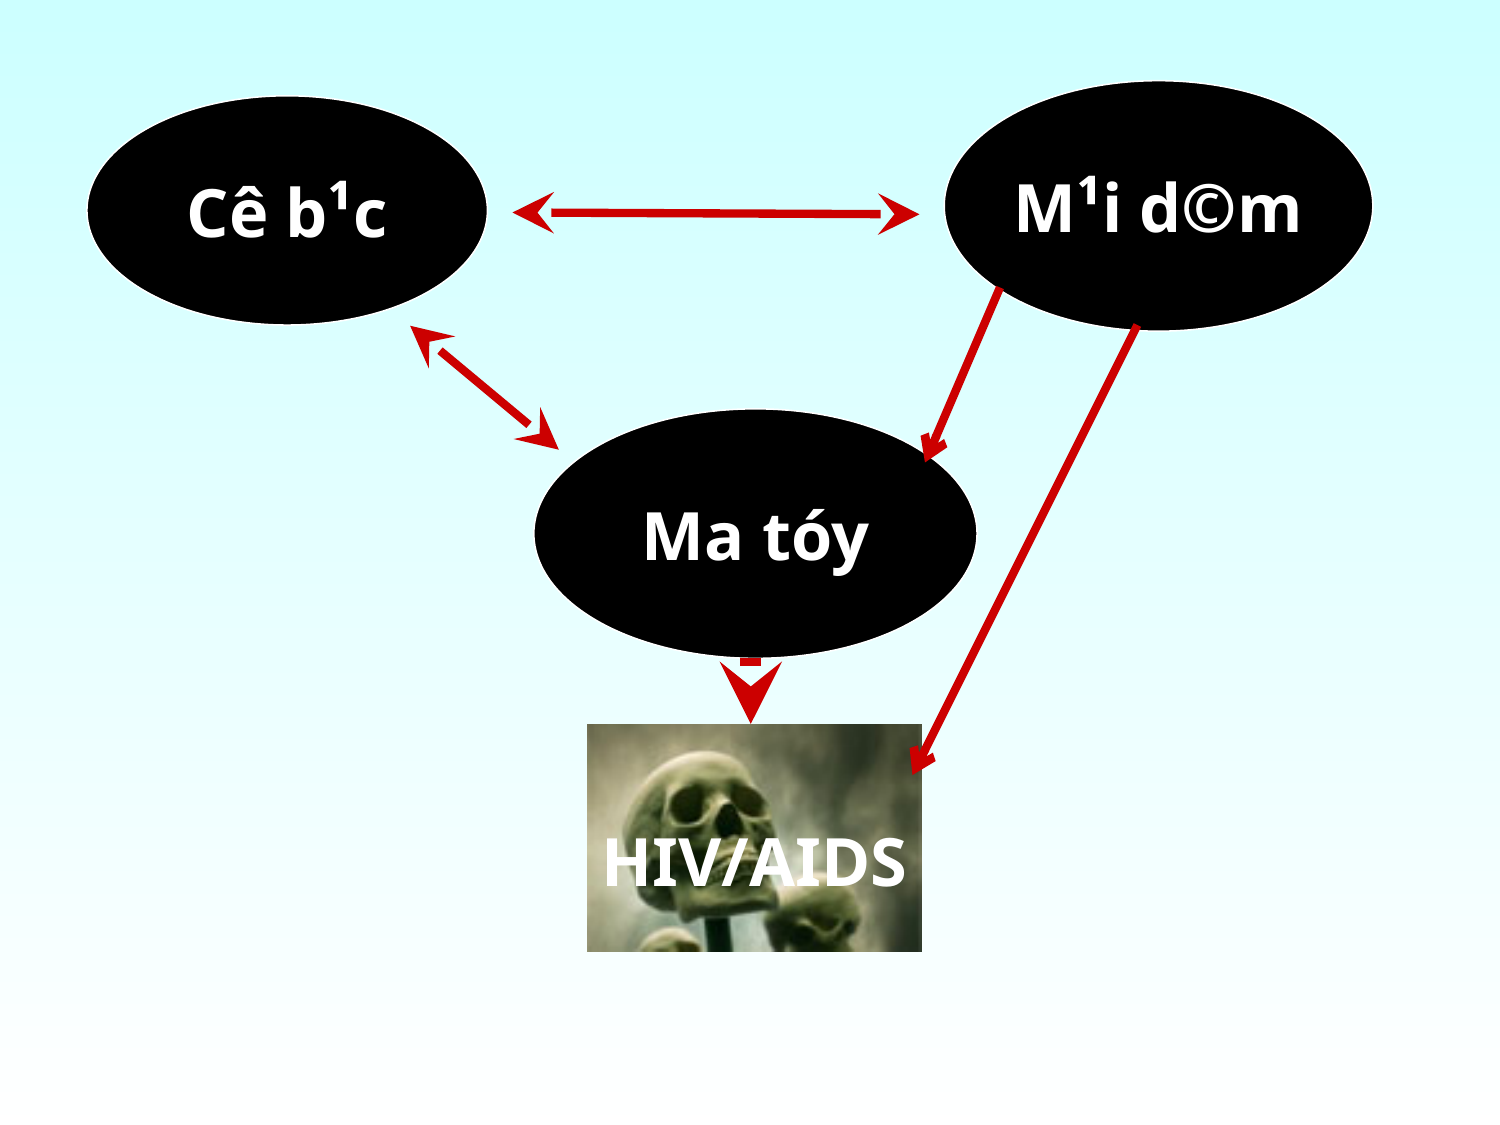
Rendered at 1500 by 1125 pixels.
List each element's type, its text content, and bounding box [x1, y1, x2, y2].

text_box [410, 325, 559, 450]
picture [587, 724, 922, 952]
text_box [923, 287, 1001, 463]
text_box M¹i d©m [944, 80, 1373, 332]
text_box Cê b¹c [86, 95, 488, 326]
text_box Ma tóy [533, 408, 978, 659]
text_box [898, 203, 920, 225]
text_box [512, 202, 534, 223]
